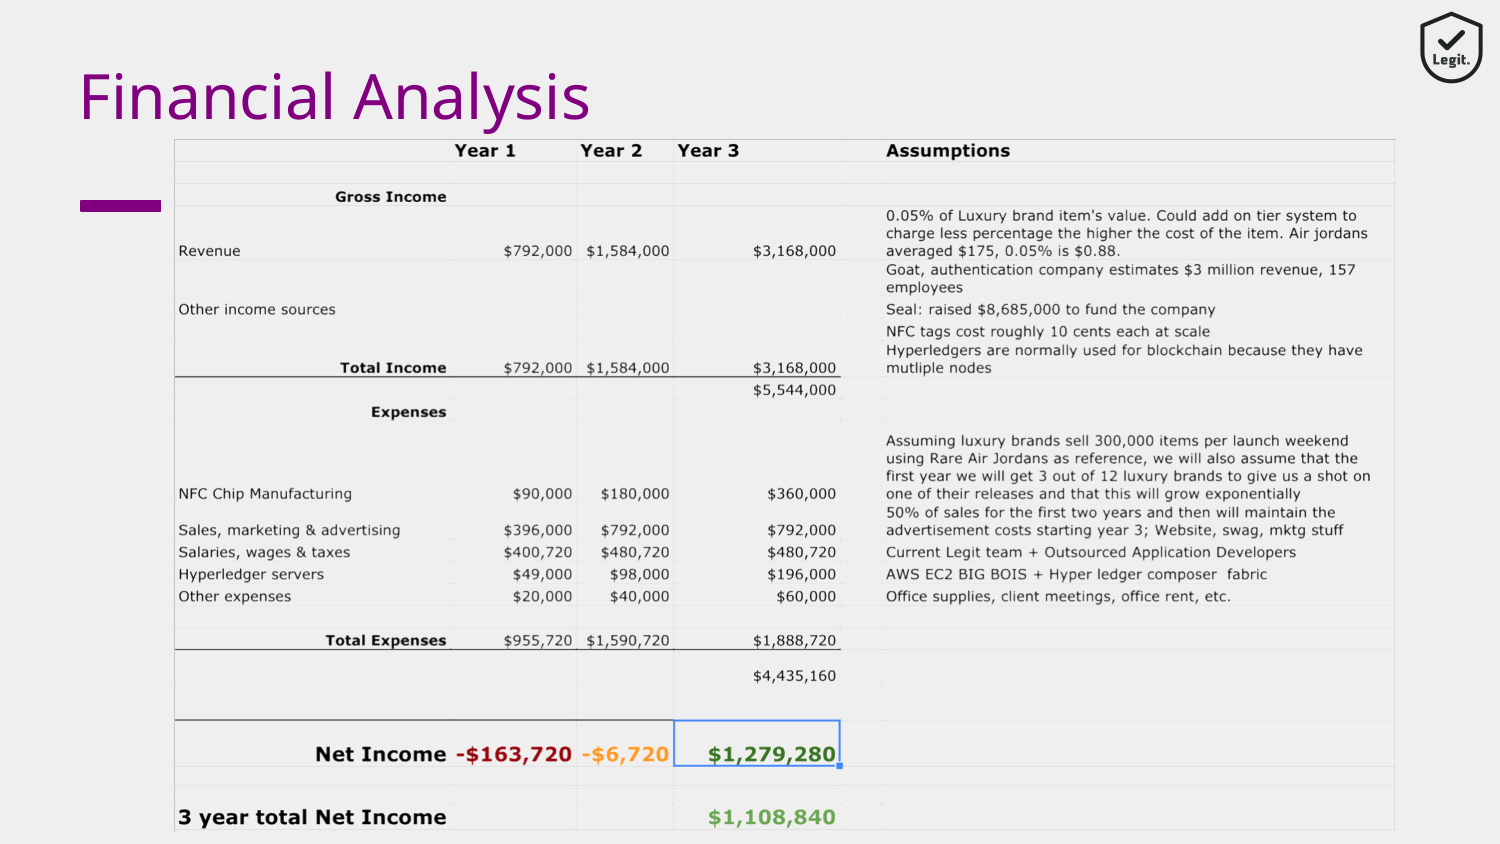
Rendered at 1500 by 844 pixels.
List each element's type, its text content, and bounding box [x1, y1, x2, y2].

picture [1403, 0, 1500, 97]
picture [174, 138, 1396, 832]
text_box [81, 200, 161, 211]
title Financial Analysis [63, 34, 1437, 148]
